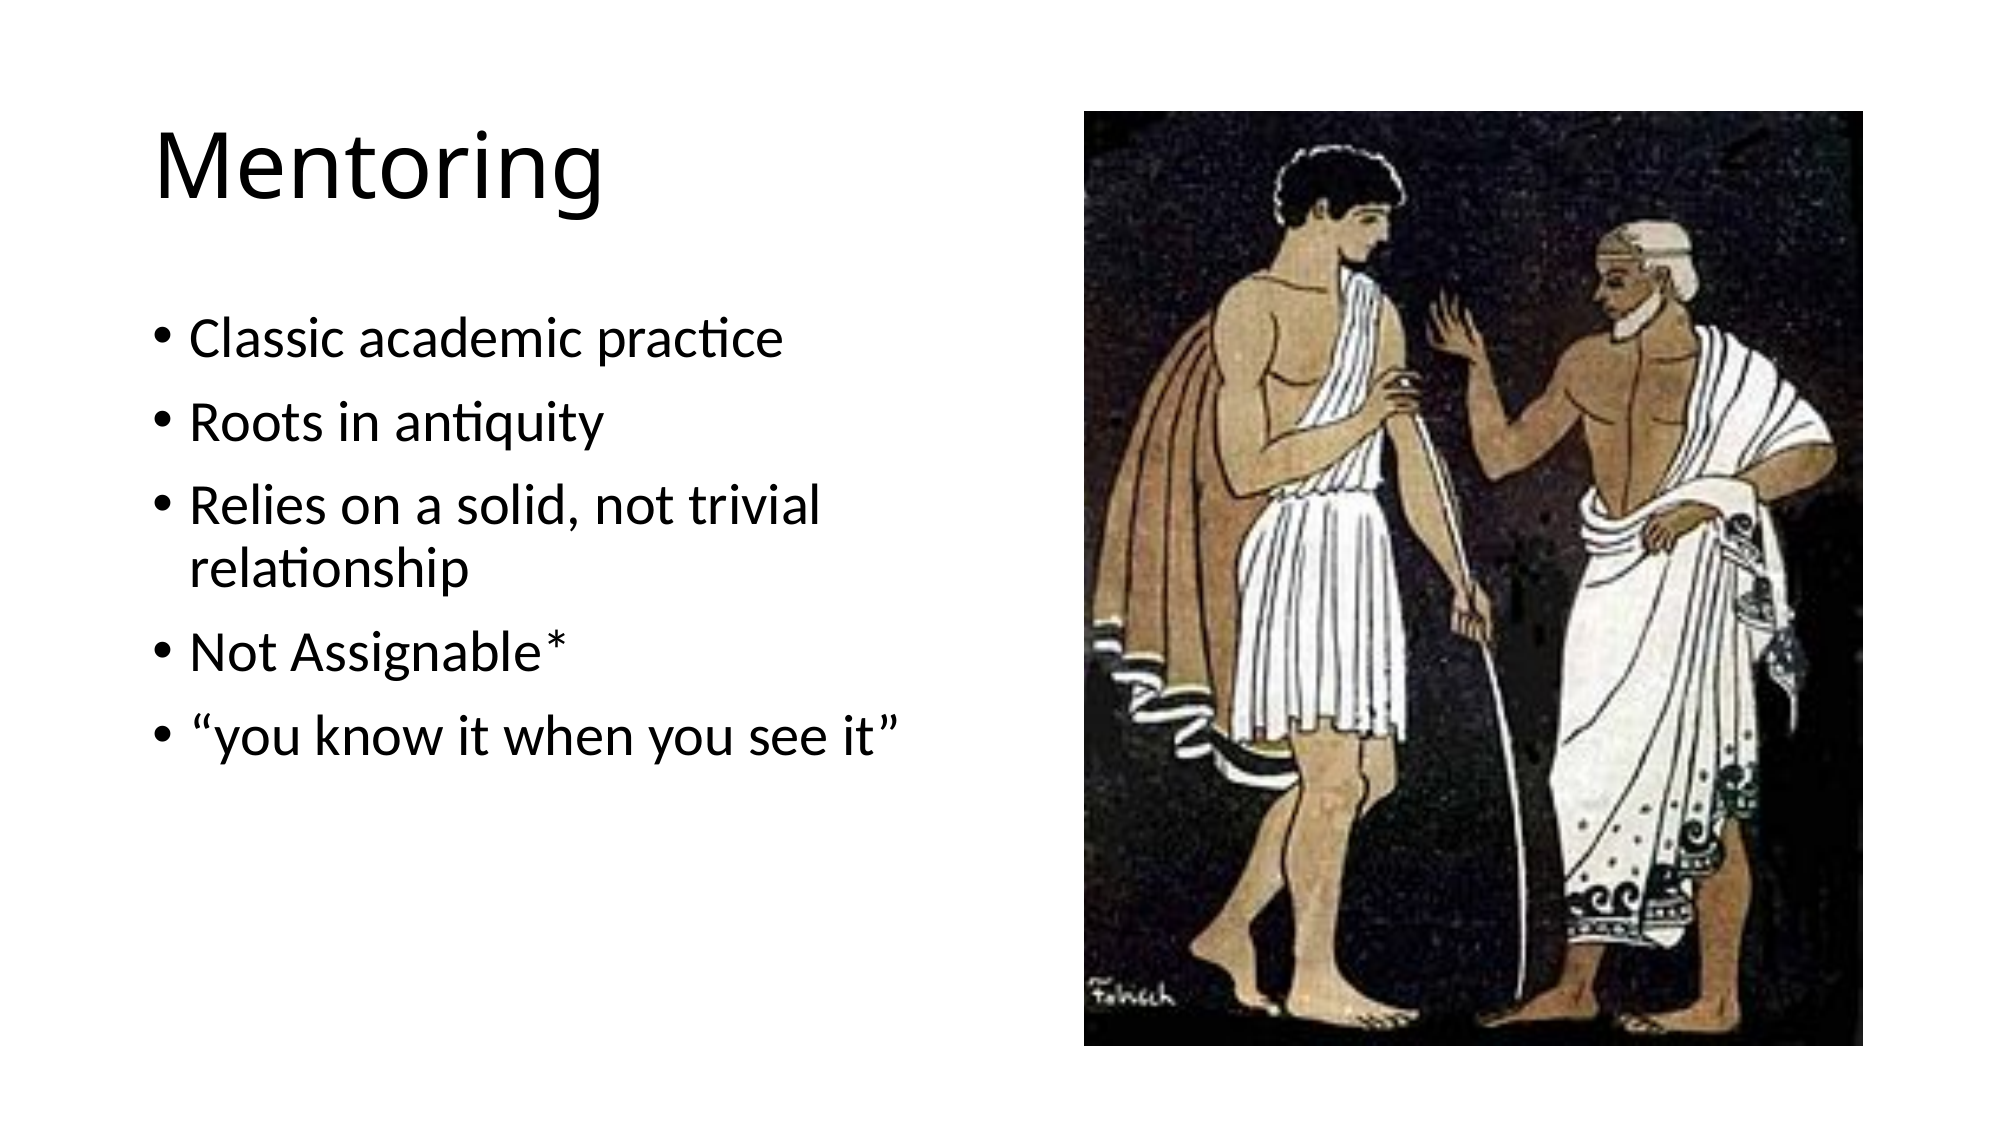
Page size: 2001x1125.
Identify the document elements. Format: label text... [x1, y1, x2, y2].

list Classic academic practice Roots in antiquity Relies on a solid, not trivial relationship Not Assignable* “you know it when you see it” [137, 299, 988, 1014]
picture [1084, 111, 1863, 1046]
title Mentoring [137, 59, 1863, 278]
